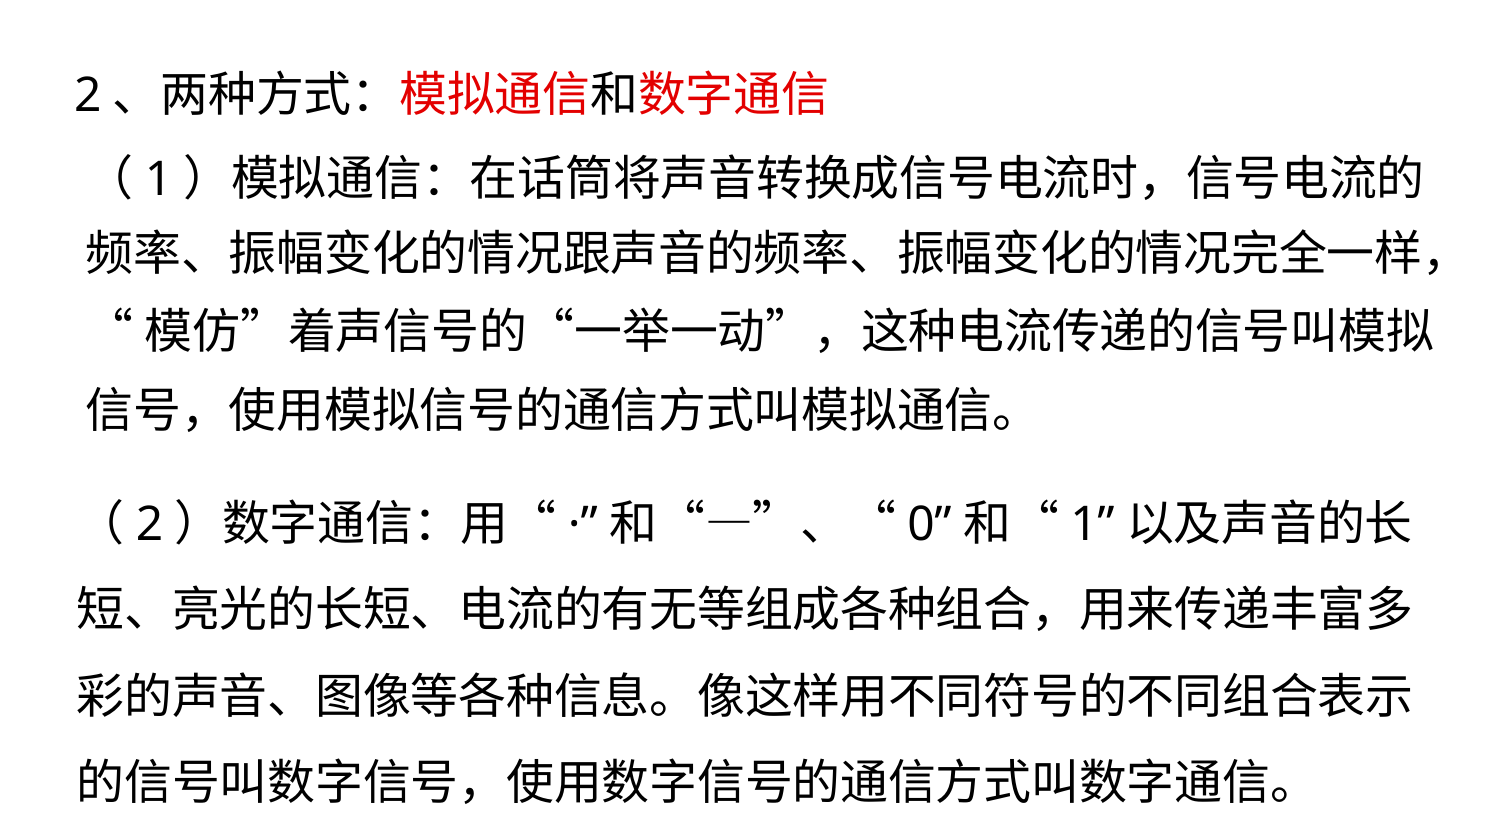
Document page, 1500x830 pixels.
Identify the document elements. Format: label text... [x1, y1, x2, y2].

text_box （1）模拟通信：在话筒将声音转换成信号电流时，信号电流的 频率、振幅变化的情况跟声音的频率、振幅变化的情况完全一样， “模仿”着声信号的“一举一动”，这种电流传递的信号叫模拟 信号，使用模拟信号的通信方式叫模拟通信。 [85, 155, 1471, 443]
text_box （2）数字通信：用“·”和“—”、“0”和“1”以及声音的长短、亮光的长短、电流的有无等组成各种组合，用来传递丰富多彩的声音、图像等各种信息。像这样用不同符号的不同组合表示的信号叫数字信号，使用数字信号的通信方式叫数字通信。 [76, 464, 1428, 815]
text_box 2、两种方式：模拟通信和数字通信 [74, 70, 830, 127]
